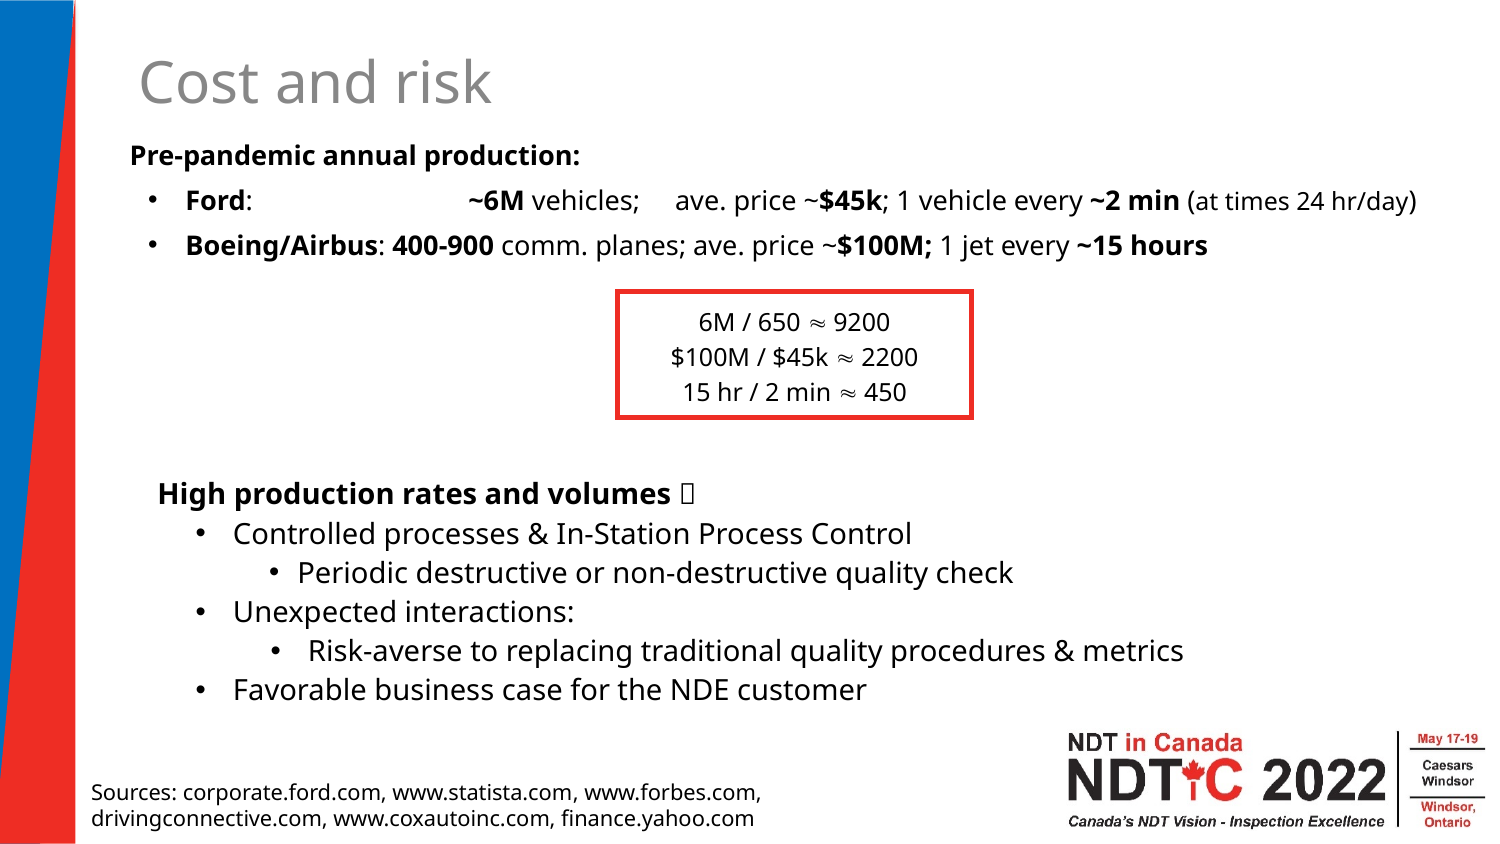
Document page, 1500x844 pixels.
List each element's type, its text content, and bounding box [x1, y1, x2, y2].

text_box Pre-pandemic annual production: Ford: ~6M vehicles; ave. price ~$45k; 1 vehicle every ~2 min (at times 24 hr/day) Boeing/Airbus: 400-900 comm. planes; ave. price ~$100M; 1 jet every ~15 hours [114, 130, 1475, 294]
picture [1066, 728, 1486, 831]
text_box Sources: corporate.ford.com, www.statista.com, www.forbes.com, drivingconnective.com, www.coxautoinc.com, finance.yahoo.com [76, 770, 846, 838]
text_box 6M / 650  9200 $100M / $45k  2200 15 hr / 2 min  450 [617, 291, 972, 418]
text_box High production rates and volumes  Controlled processes & In-Station Process Control Periodic destructive or non-destructive quality check Unexpected interactions: Risk-averse to replacing traditional quality procedures & metrics Favorable business case for the NDE customer [142, 460, 1293, 764]
title Cost and risk [123, 32, 1349, 127]
